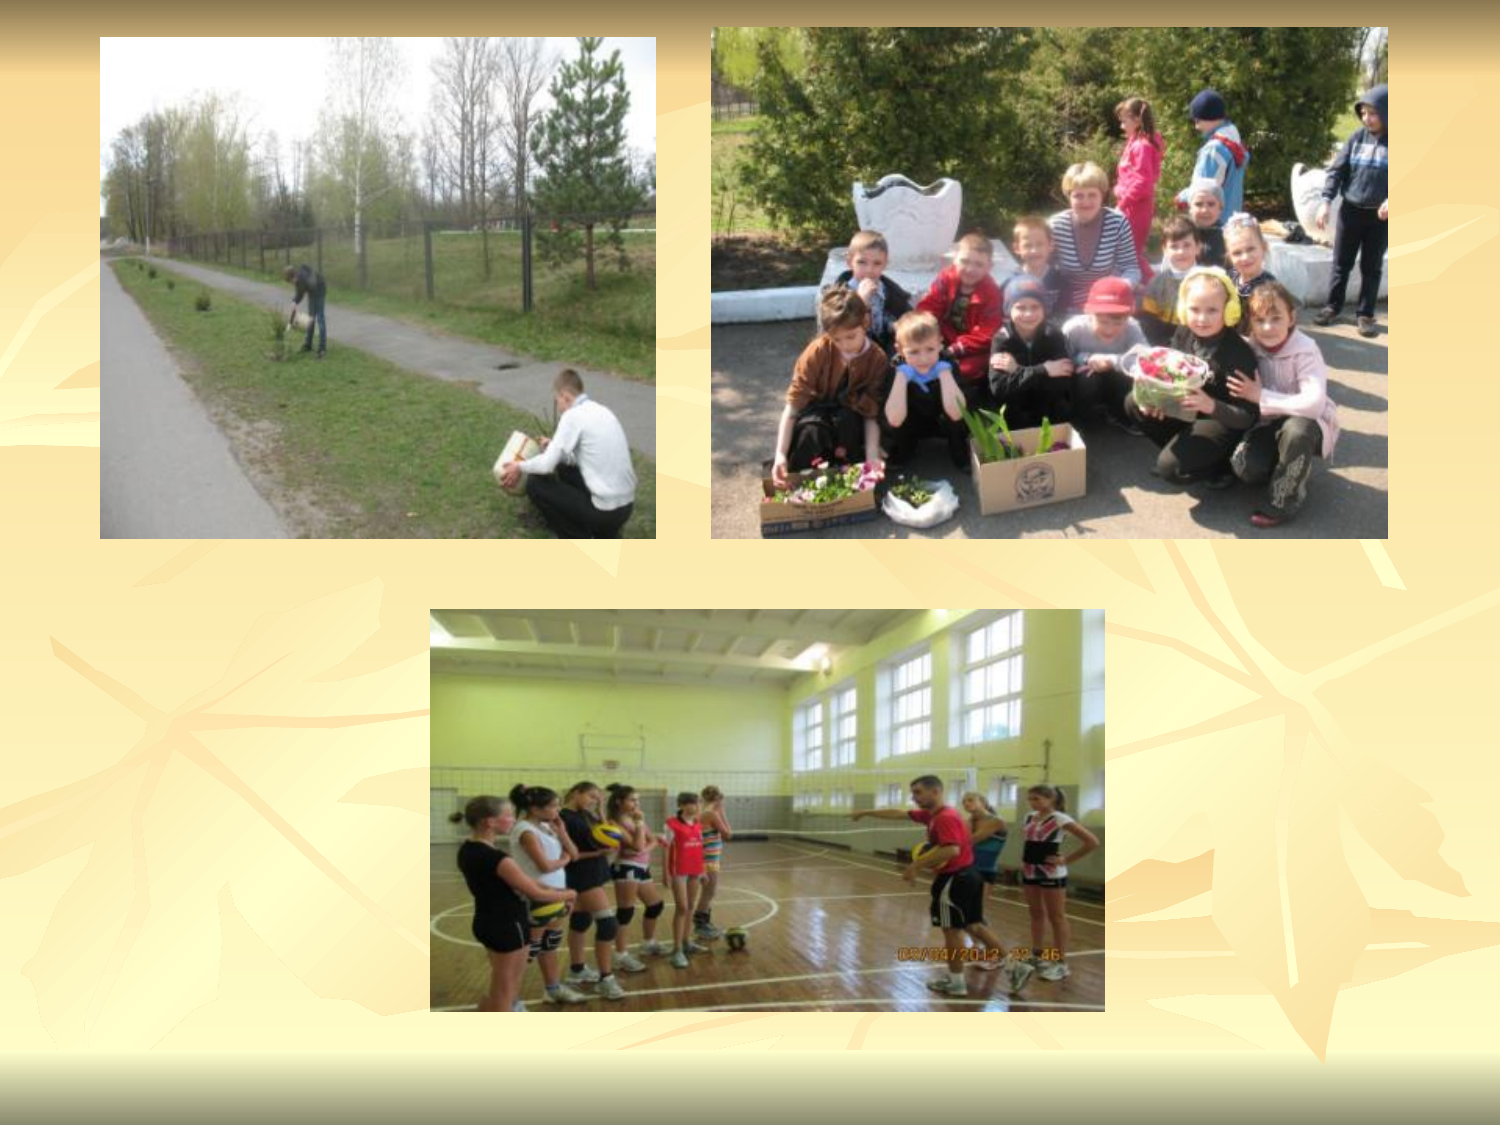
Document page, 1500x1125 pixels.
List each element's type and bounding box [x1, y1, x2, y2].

picture [99, 37, 656, 540]
picture [711, 27, 1388, 540]
picture [430, 609, 1105, 1012]
